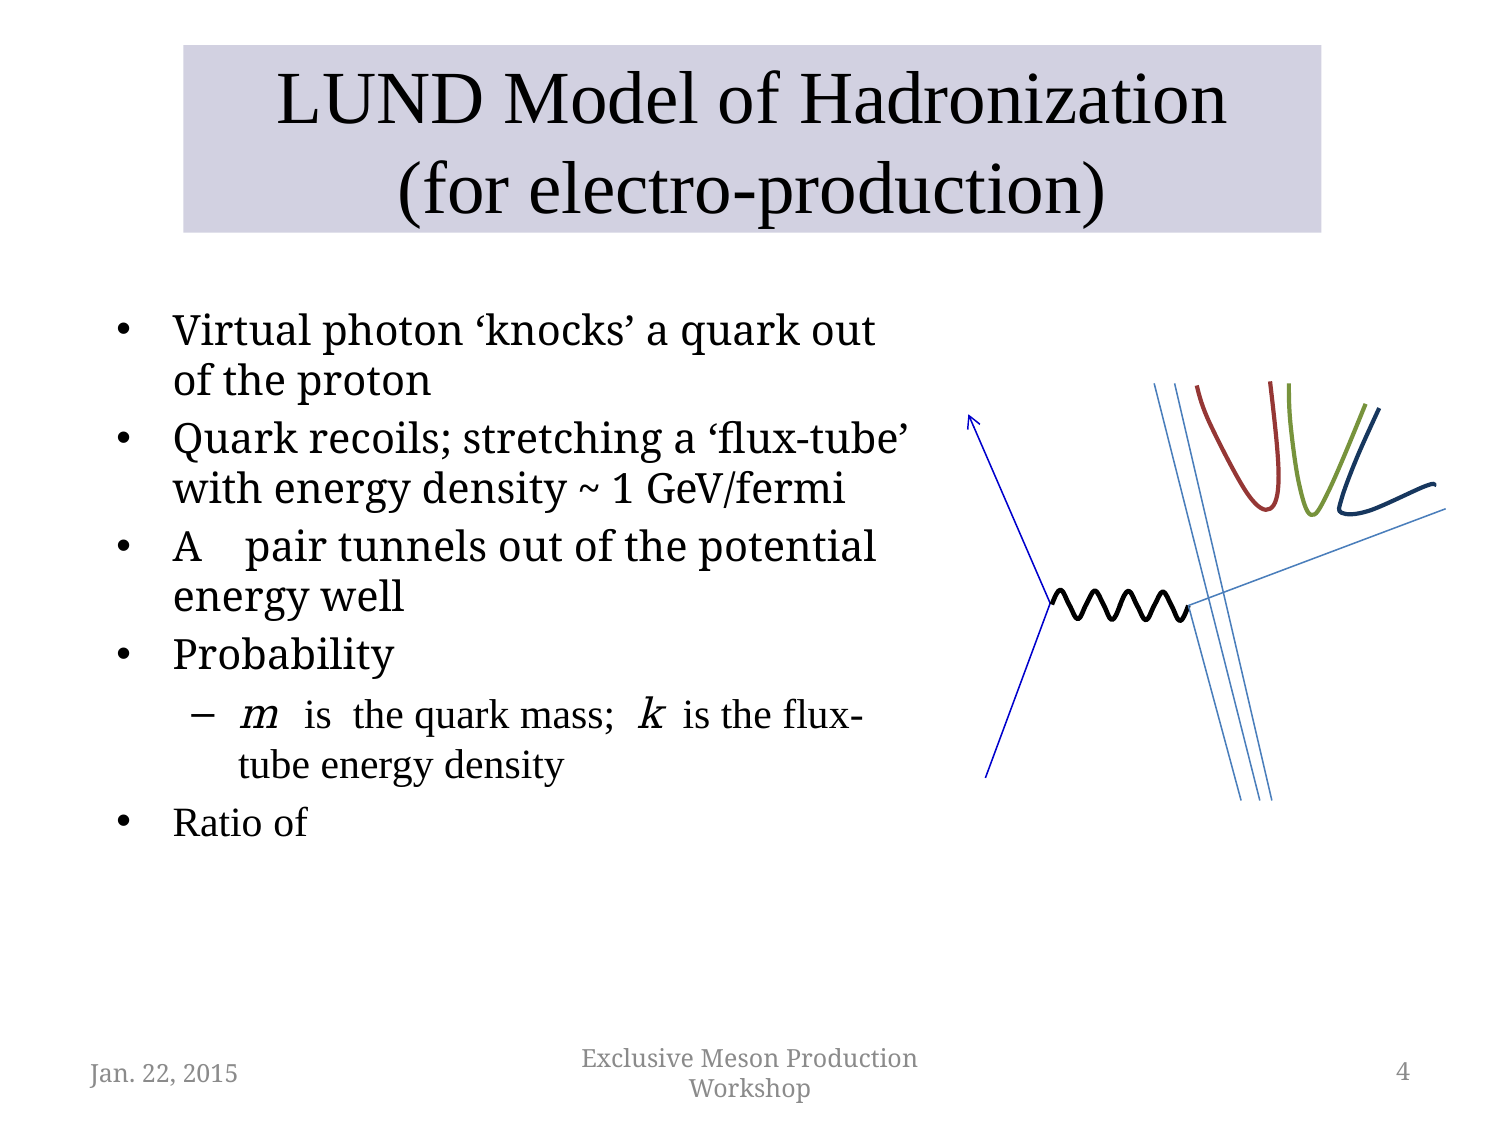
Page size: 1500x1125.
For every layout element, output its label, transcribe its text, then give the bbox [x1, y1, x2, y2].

slide_number 4 [1074, 1042, 1425, 1103]
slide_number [75, 1042, 425, 1103]
footer Exclusive Meson Production Workshop [512, 1042, 988, 1103]
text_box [968, 381, 1446, 801]
title LUND Model of Hadronization (for electro-production) [183, 45, 1322, 233]
